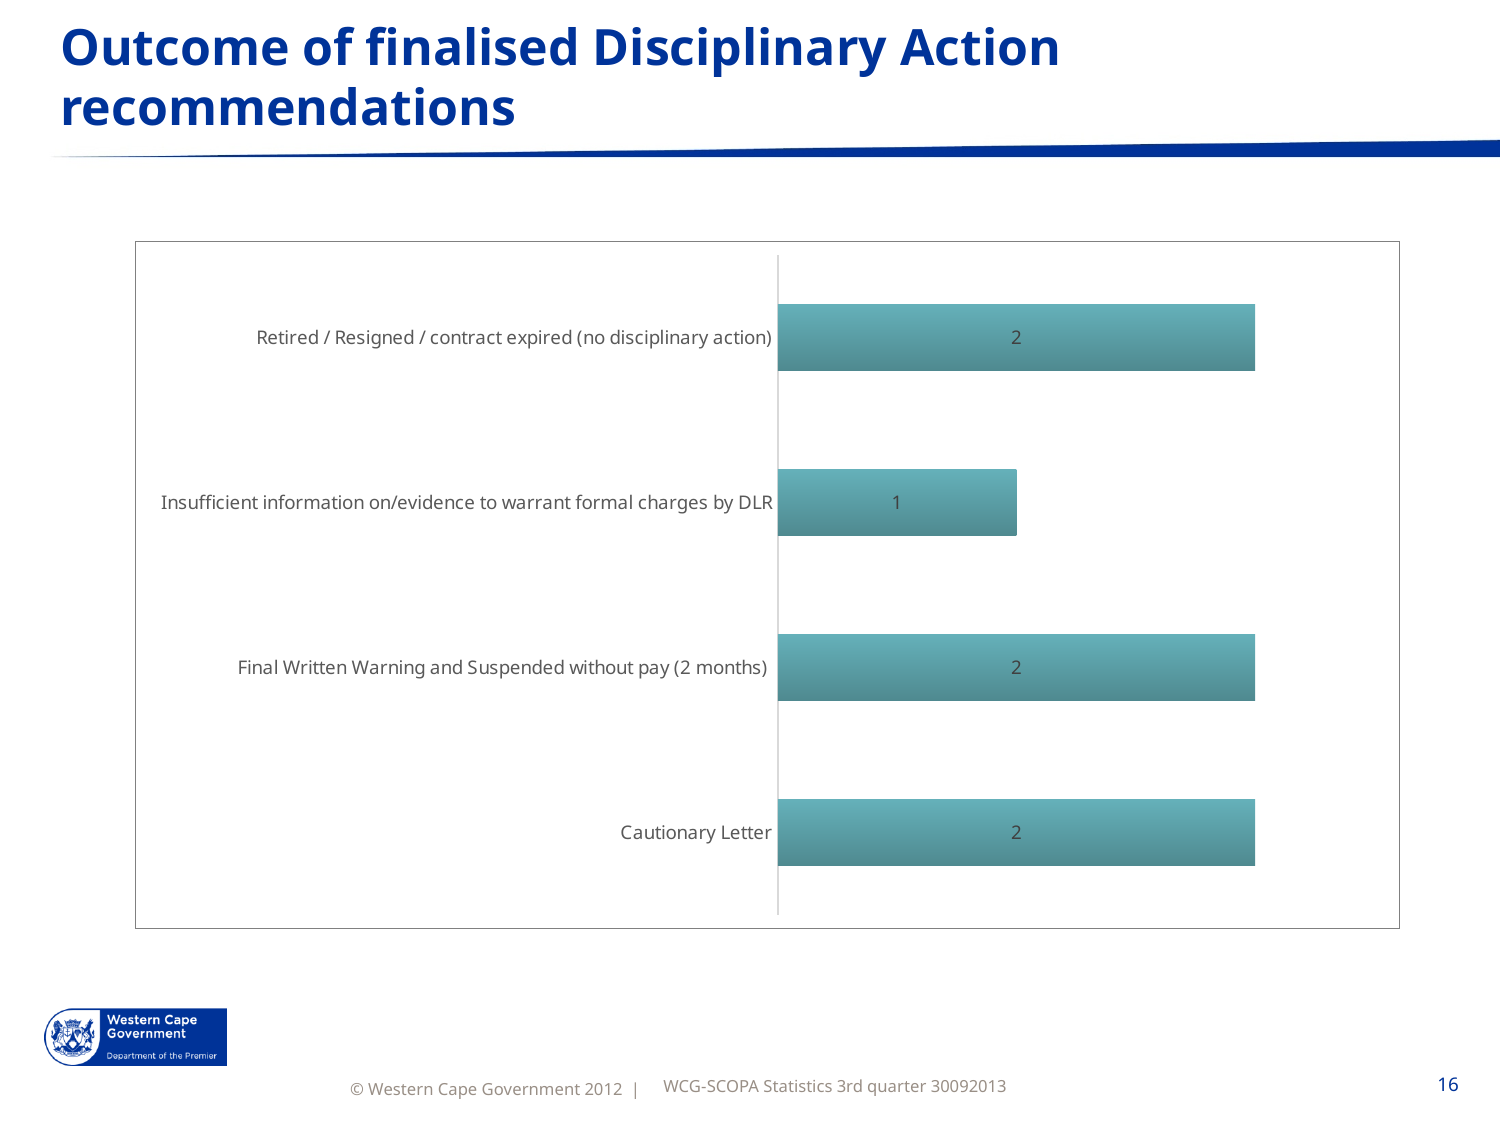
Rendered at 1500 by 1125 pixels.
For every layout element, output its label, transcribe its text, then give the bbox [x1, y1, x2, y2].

chart [135, 240, 1400, 929]
title Outcome of finalised Disciplinary Action recommendations [48, 29, 1459, 122]
picture [0, 121, 1500, 184]
footer WCG-SCOPA Statistics 3rd quarter 30092013 [663, 1061, 1343, 1099]
slide_number 16 [1374, 1061, 1459, 1099]
picture [44, 1008, 227, 1066]
